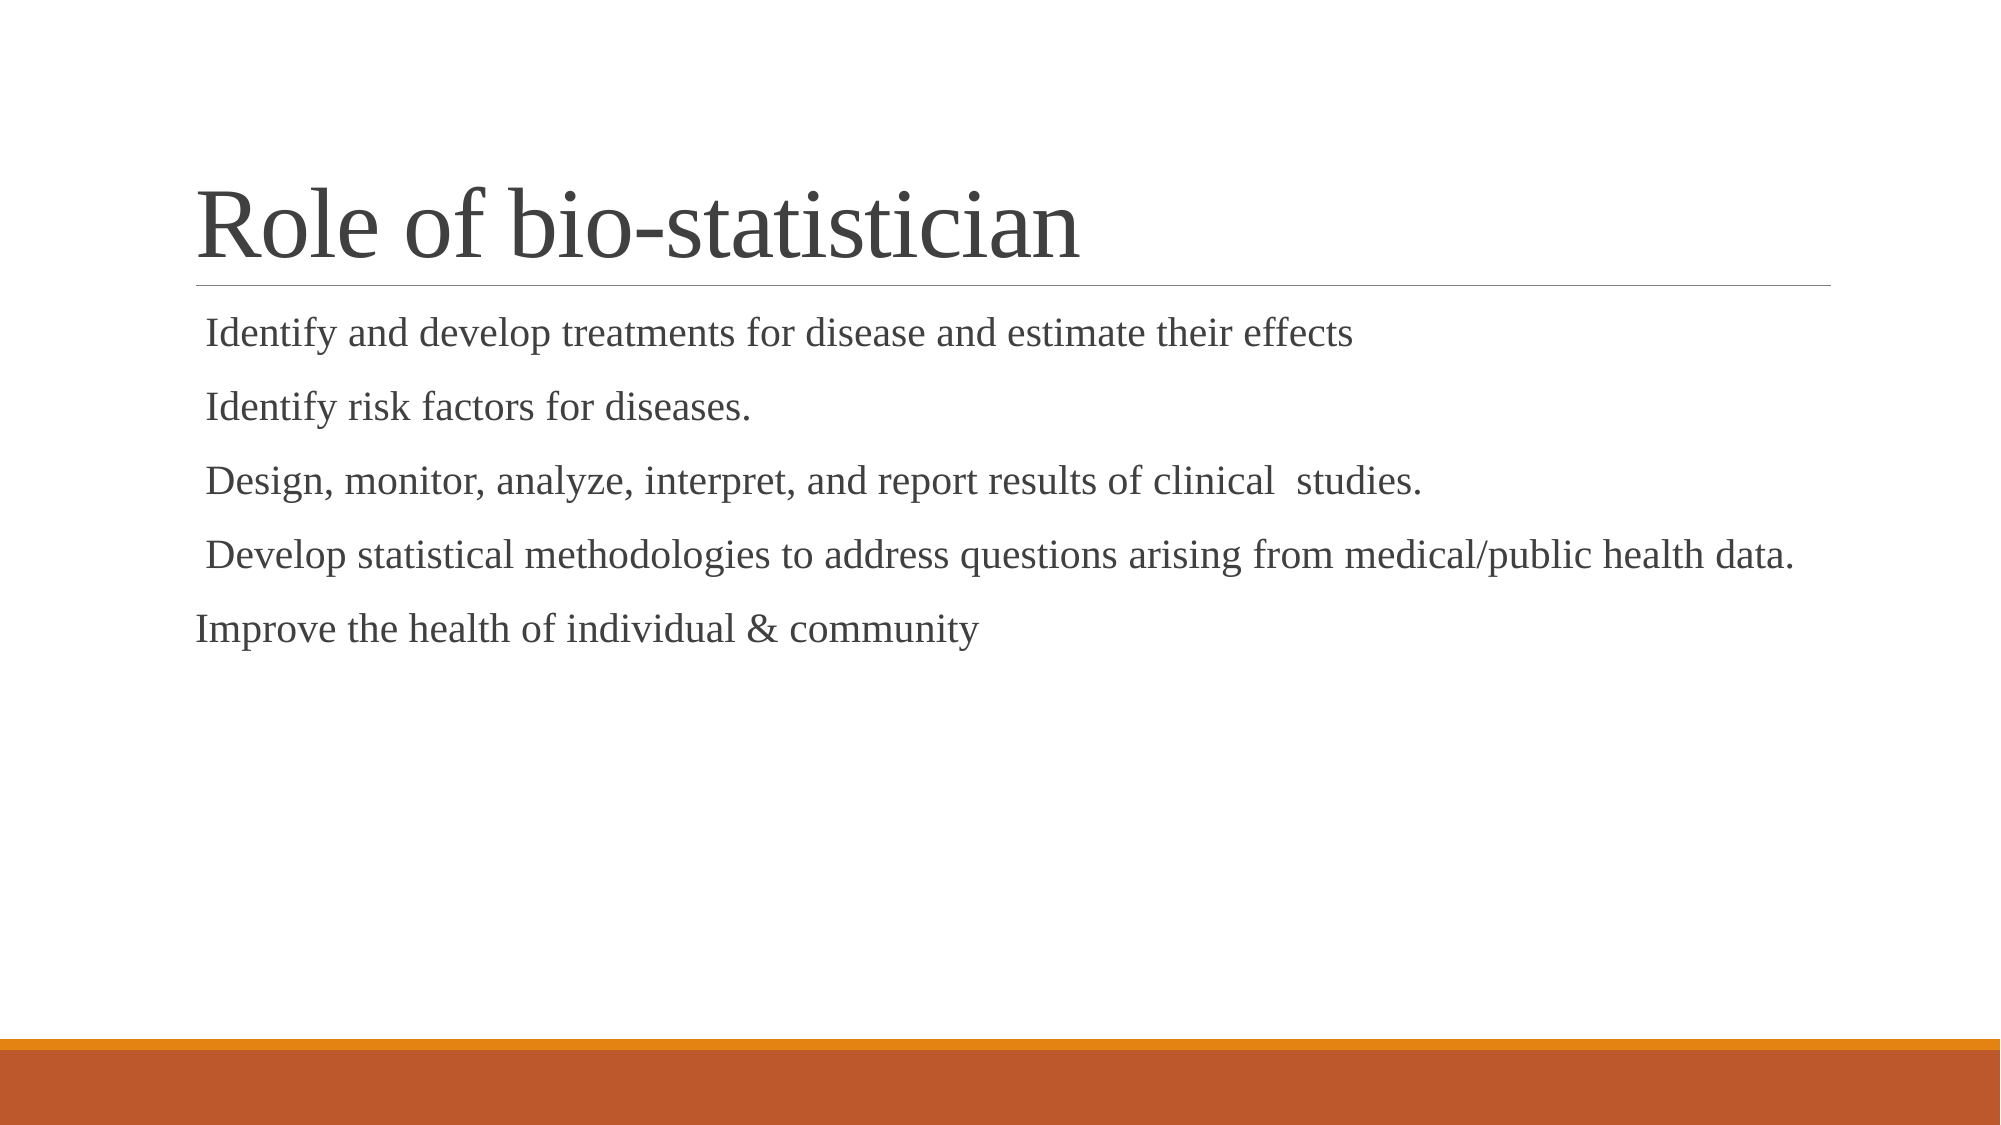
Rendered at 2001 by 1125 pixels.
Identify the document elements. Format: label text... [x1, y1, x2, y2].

list Identify and develop treatments for disease and estimate their effects Identify risk factors for diseases. Design, monitor, analyze, interpret, and report results of clinical studies. Develop statistical methodologies to address questions arising from medical/public health data. Improve the health of individual & community [180, 302, 1830, 963]
title Role of bio-statistician [180, 47, 1830, 285]
